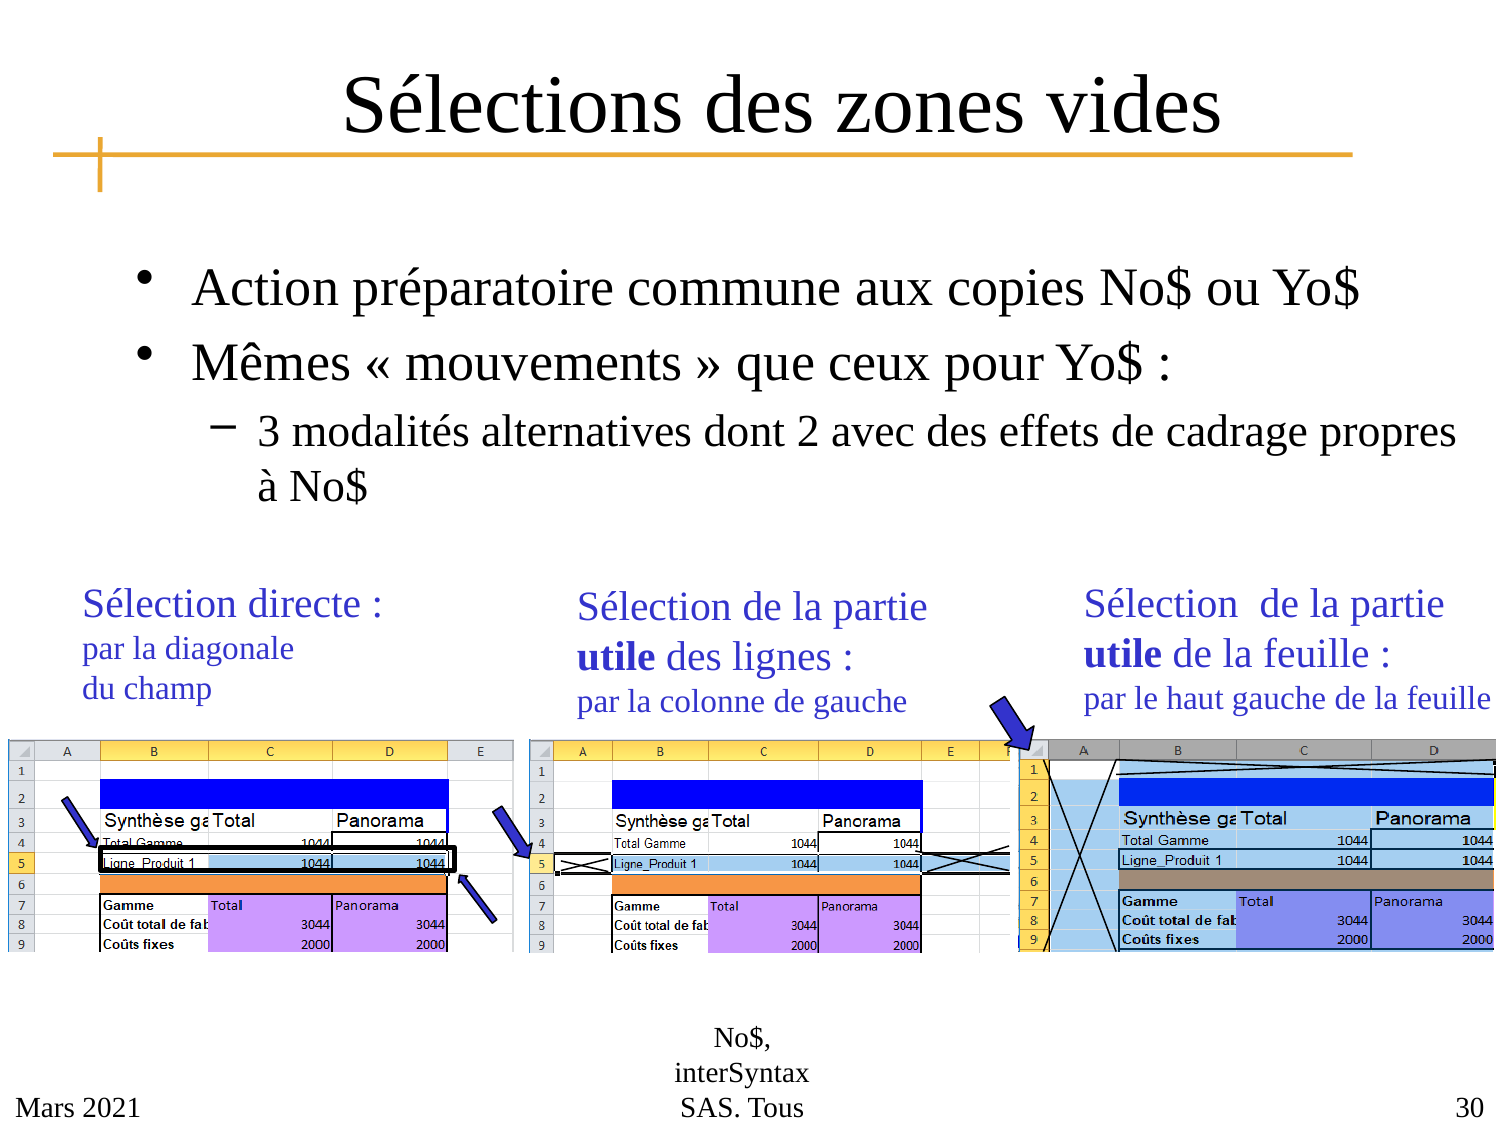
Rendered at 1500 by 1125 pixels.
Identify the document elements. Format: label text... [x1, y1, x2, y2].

list Action préparatoire commune aux copies No$ ou Yo$ Mêmes « mouvements » que ceux pour Yo$ : 3 modalités alternatives dont 2 avec des effets de cadrage propres à No$ [120, 243, 1500, 397]
picture [528, 739, 1010, 953]
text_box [926, 845, 1010, 872]
picture [1117, 775, 1497, 952]
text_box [560, 860, 609, 872]
slide_number Mars 2021 [0, 1082, 172, 1125]
slide_number 30 [1435, 1082, 1500, 1125]
text_box [989, 696, 1034, 741]
picture [1018, 738, 1497, 952]
text_box Sélection directe : par la diagonale du champ [67, 568, 409, 714]
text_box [915, 850, 921, 871]
footer No$, interSyntax SAS. Tous droits réservés. [658, 1080, 842, 1125]
picture [7, 738, 514, 952]
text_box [1043, 759, 1117, 952]
text_box Sélection de la partie utile de la feuille : par le haut gauche de la feuille [1068, 568, 1500, 724]
title Sélections des zones vides [100, 42, 1465, 156]
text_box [1115, 759, 1497, 775]
text_box [518, 831, 523, 857]
text_box Sélection de la partie utile des lignes : par la colonne de gauche [562, 571, 954, 727]
